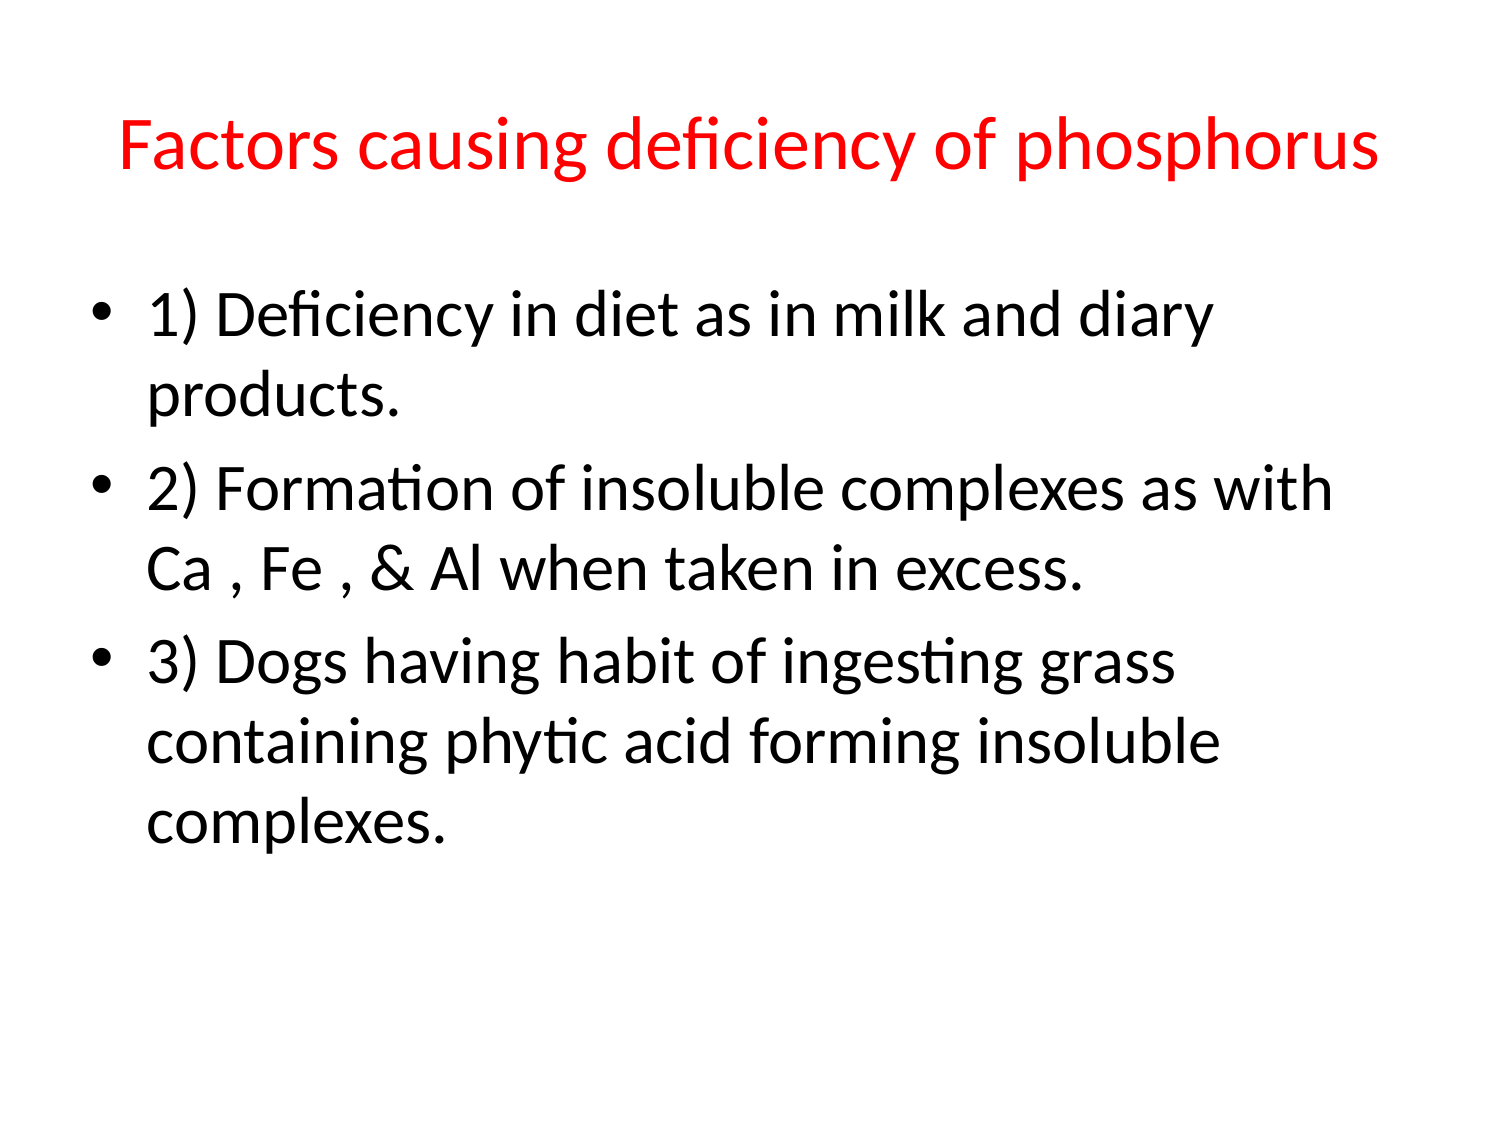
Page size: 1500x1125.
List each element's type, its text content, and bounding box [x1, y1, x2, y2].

title Factors causing deficiency of phosphorus [75, 45, 1425, 233]
list 1) Deficiency in diet as in milk and diary products. 2) Formation of insoluble complexes as with Ca , Fe , & Al when taken in excess. 3) Dogs having habit of ingesting grass containing phytic acid forming insoluble complexes. [75, 262, 1425, 1005]
